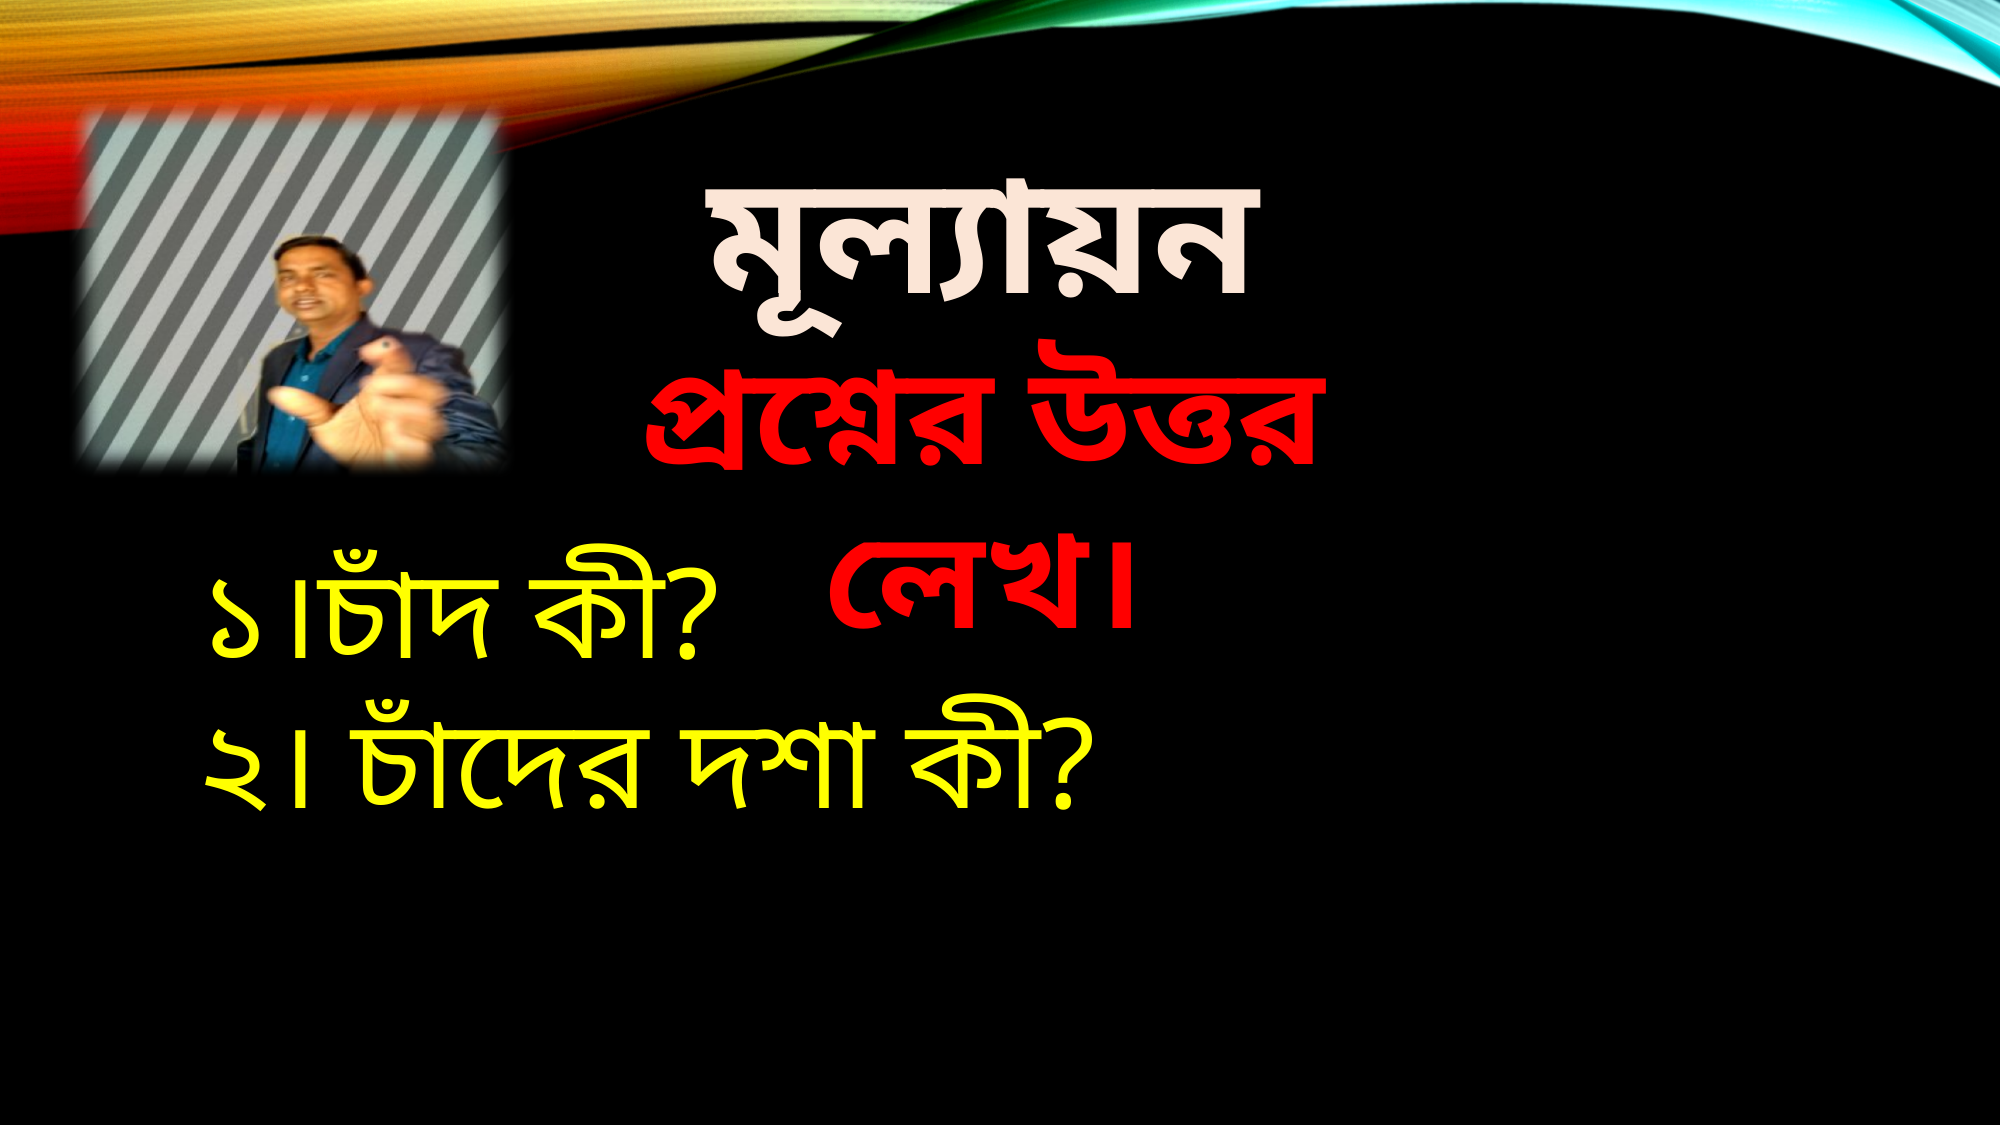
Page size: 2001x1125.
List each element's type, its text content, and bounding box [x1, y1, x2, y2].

picture [0, 0, 2000, 479]
text_box মূল্যায়ন প্রশ্নের উত্তর লেখ। [515, 119, 1453, 526]
text_box ১।চাঁদ কী? ২। চাঁদের দশা কী? [182, 526, 1853, 991]
